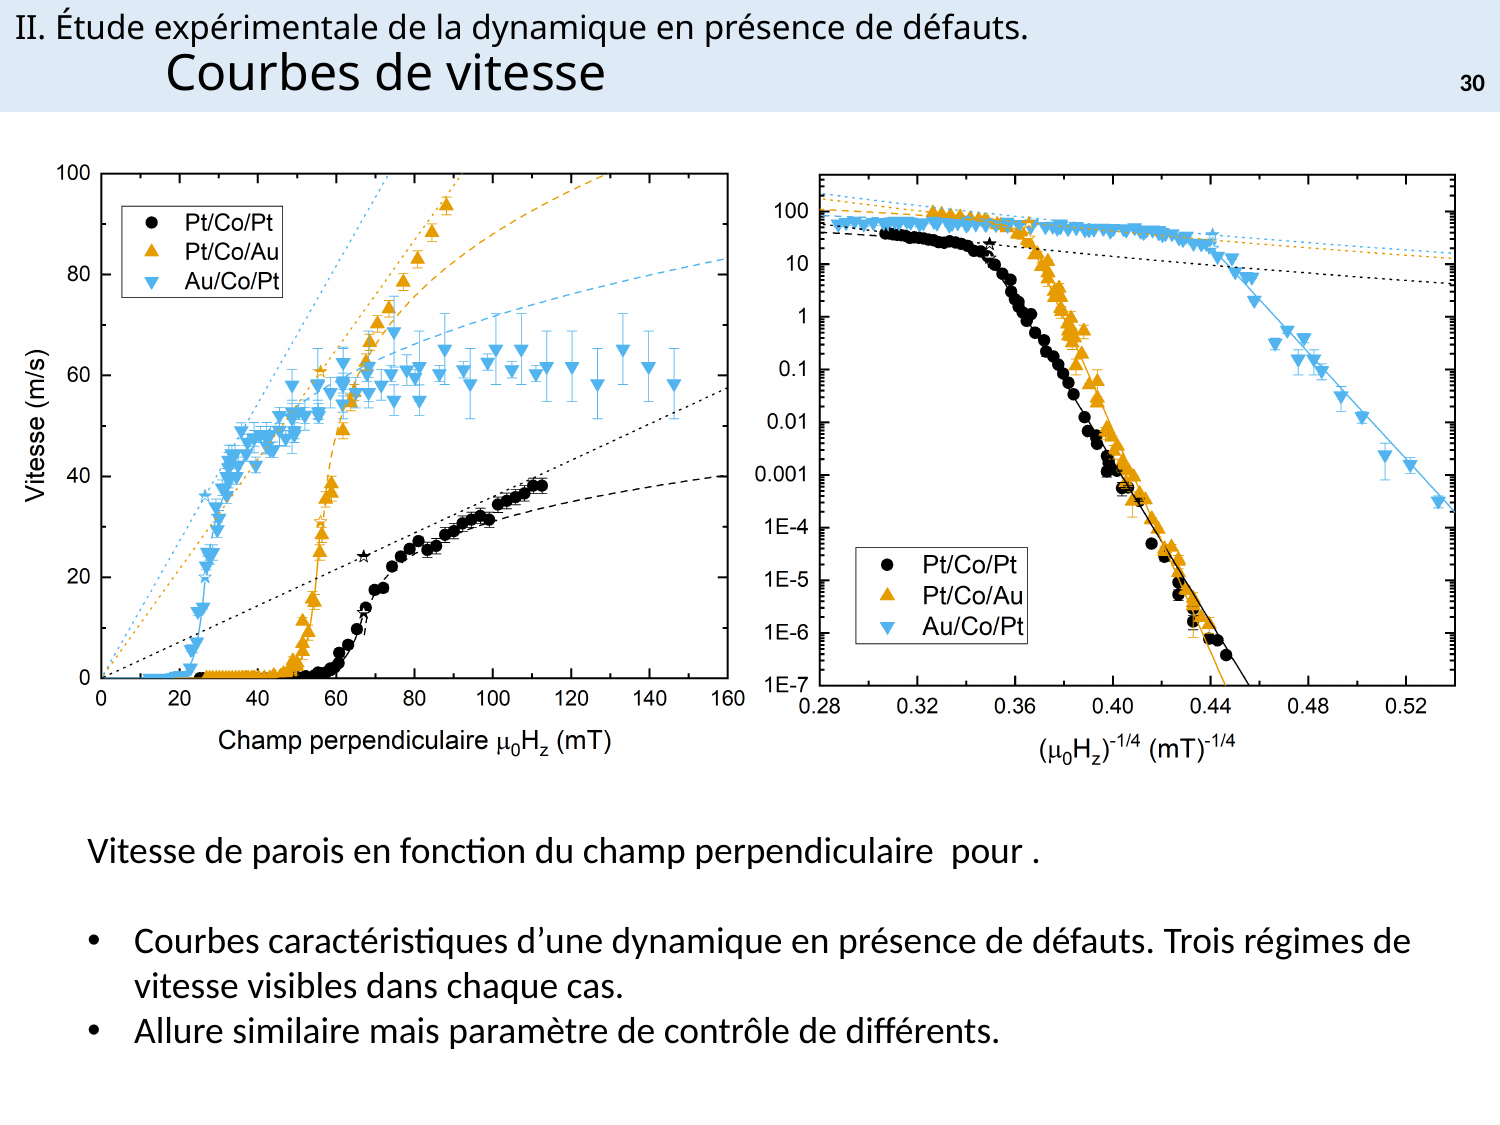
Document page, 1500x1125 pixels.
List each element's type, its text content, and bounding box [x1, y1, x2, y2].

picture [0, 147, 1485, 784]
slide_number 30 [1162, 51, 1500, 112]
